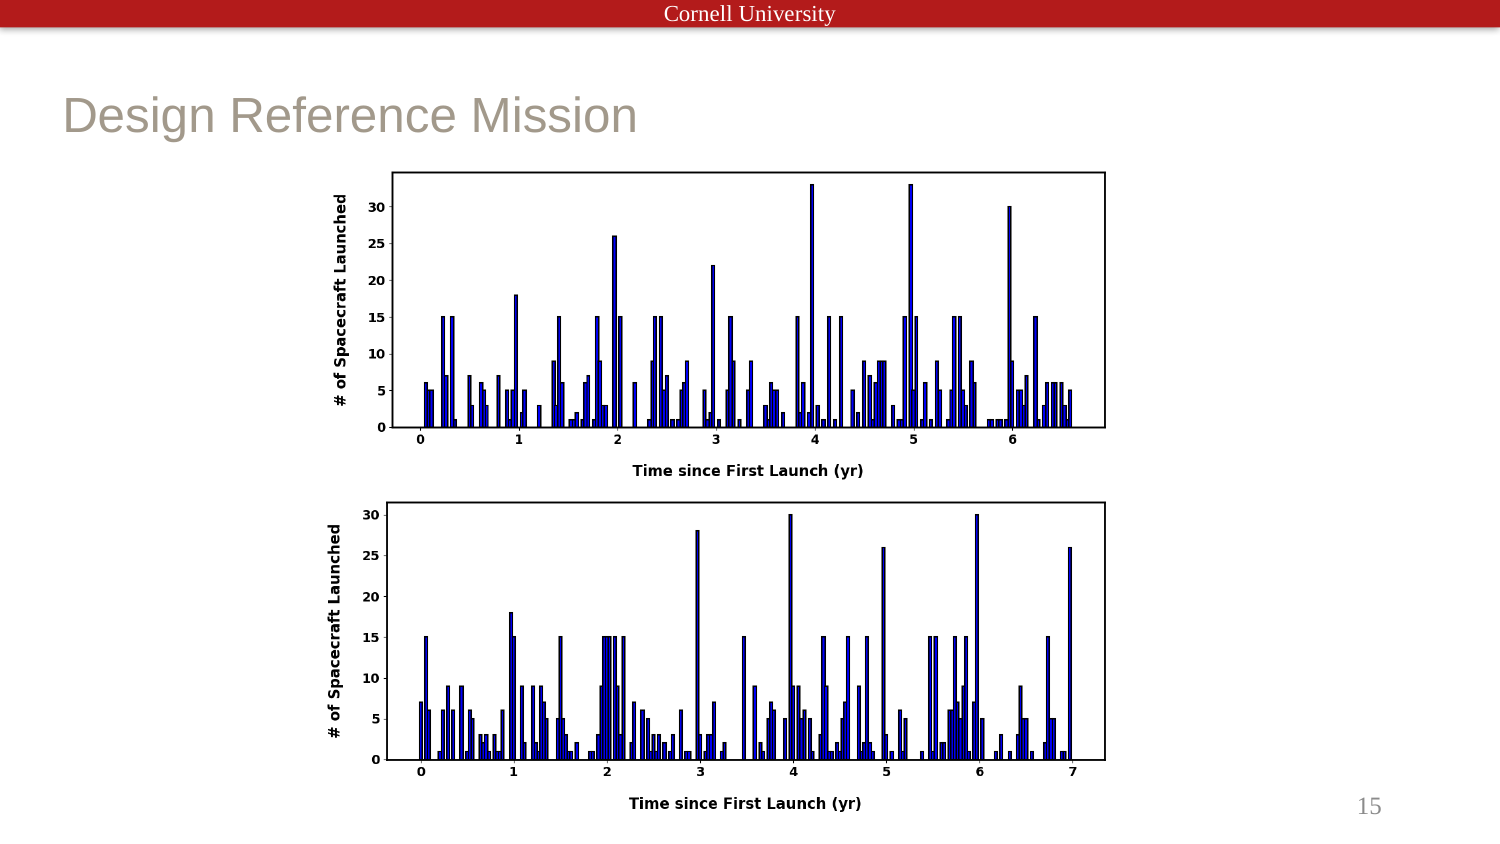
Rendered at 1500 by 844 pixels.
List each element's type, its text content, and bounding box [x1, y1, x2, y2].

picture [324, 159, 1116, 489]
title Design Reference Mission [47, 75, 1123, 150]
slide_number 15 [1118, 782, 1397, 828]
picture [317, 490, 1116, 823]
